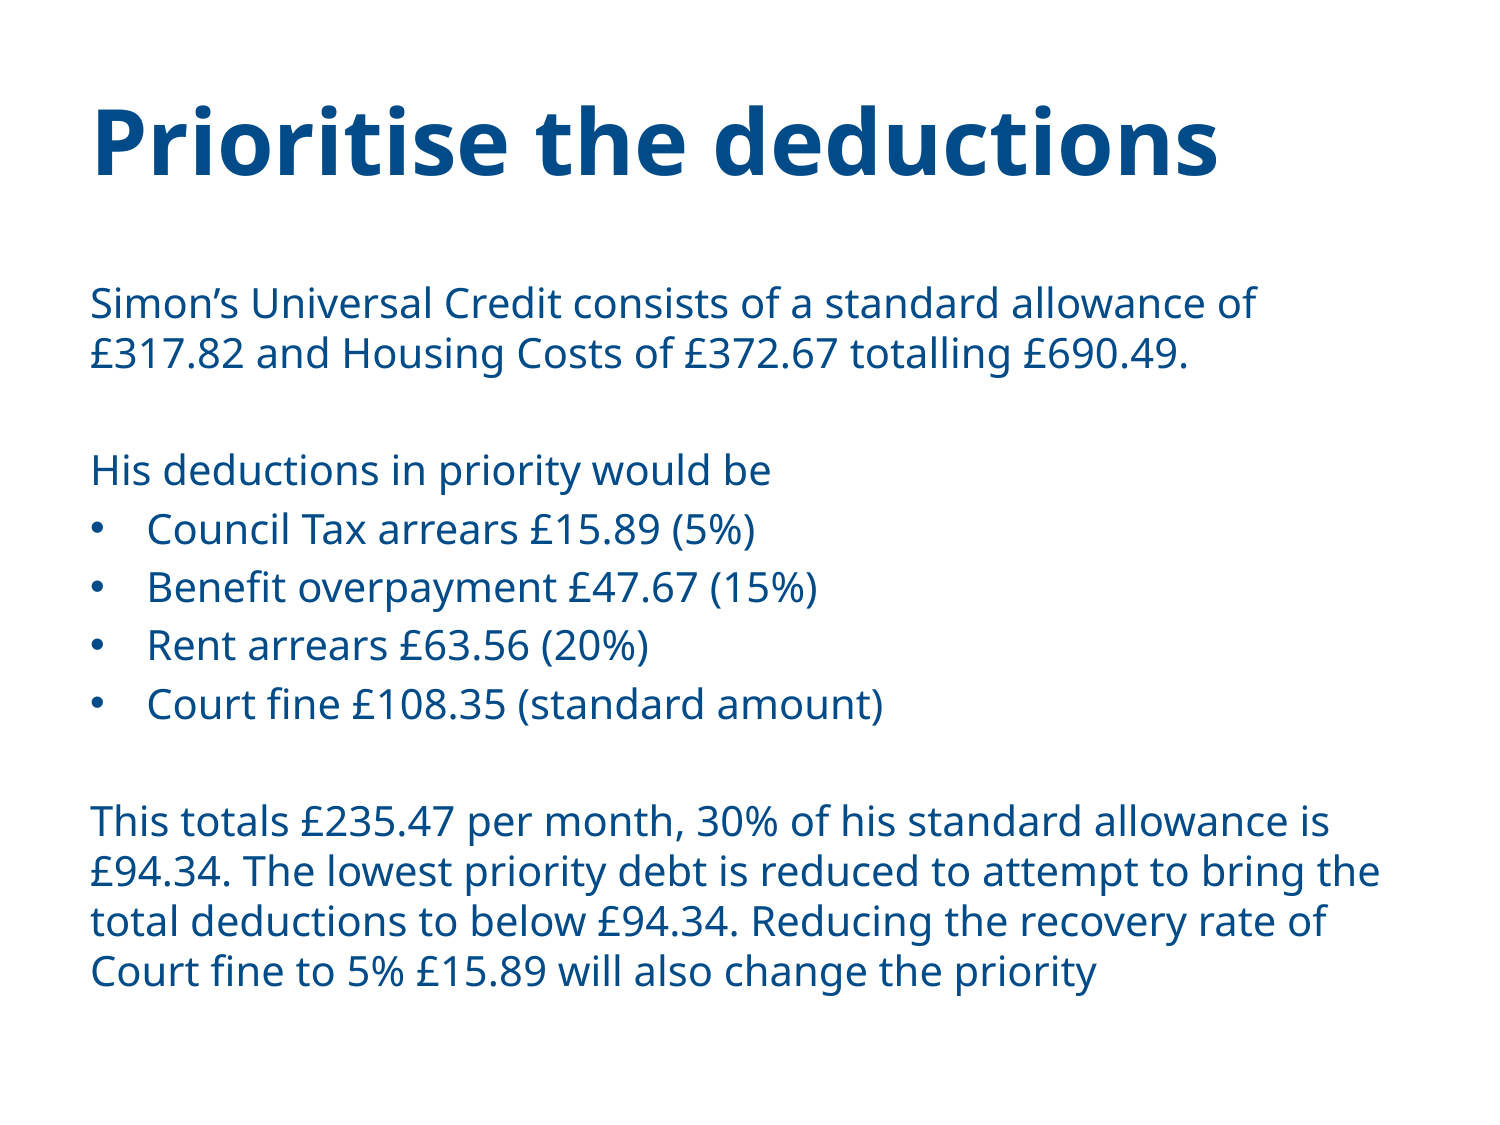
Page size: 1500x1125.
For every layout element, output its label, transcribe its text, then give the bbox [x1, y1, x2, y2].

title Prioritise the deductions [75, 45, 1425, 233]
list Simon’s Universal Credit consists of a standard allowance of £317.82 and Housing Costs of £372.67 totalling £690.49. His deductions in priority would be Council Tax arrears £15.89 (5%) Benefit overpayment £47.67 (15%) Rent arrears £63.56 (20%) Court fine £108.35 (standard amount) This totals £235.47 per month, 30% of his standard allowance is £94.34. The lowest priority debt is reduced to attempt to bring the total deductions to below £94.34. Reducing the recovery rate of Court fine to 5% £15.89 will also change the priority [75, 269, 1425, 1066]
